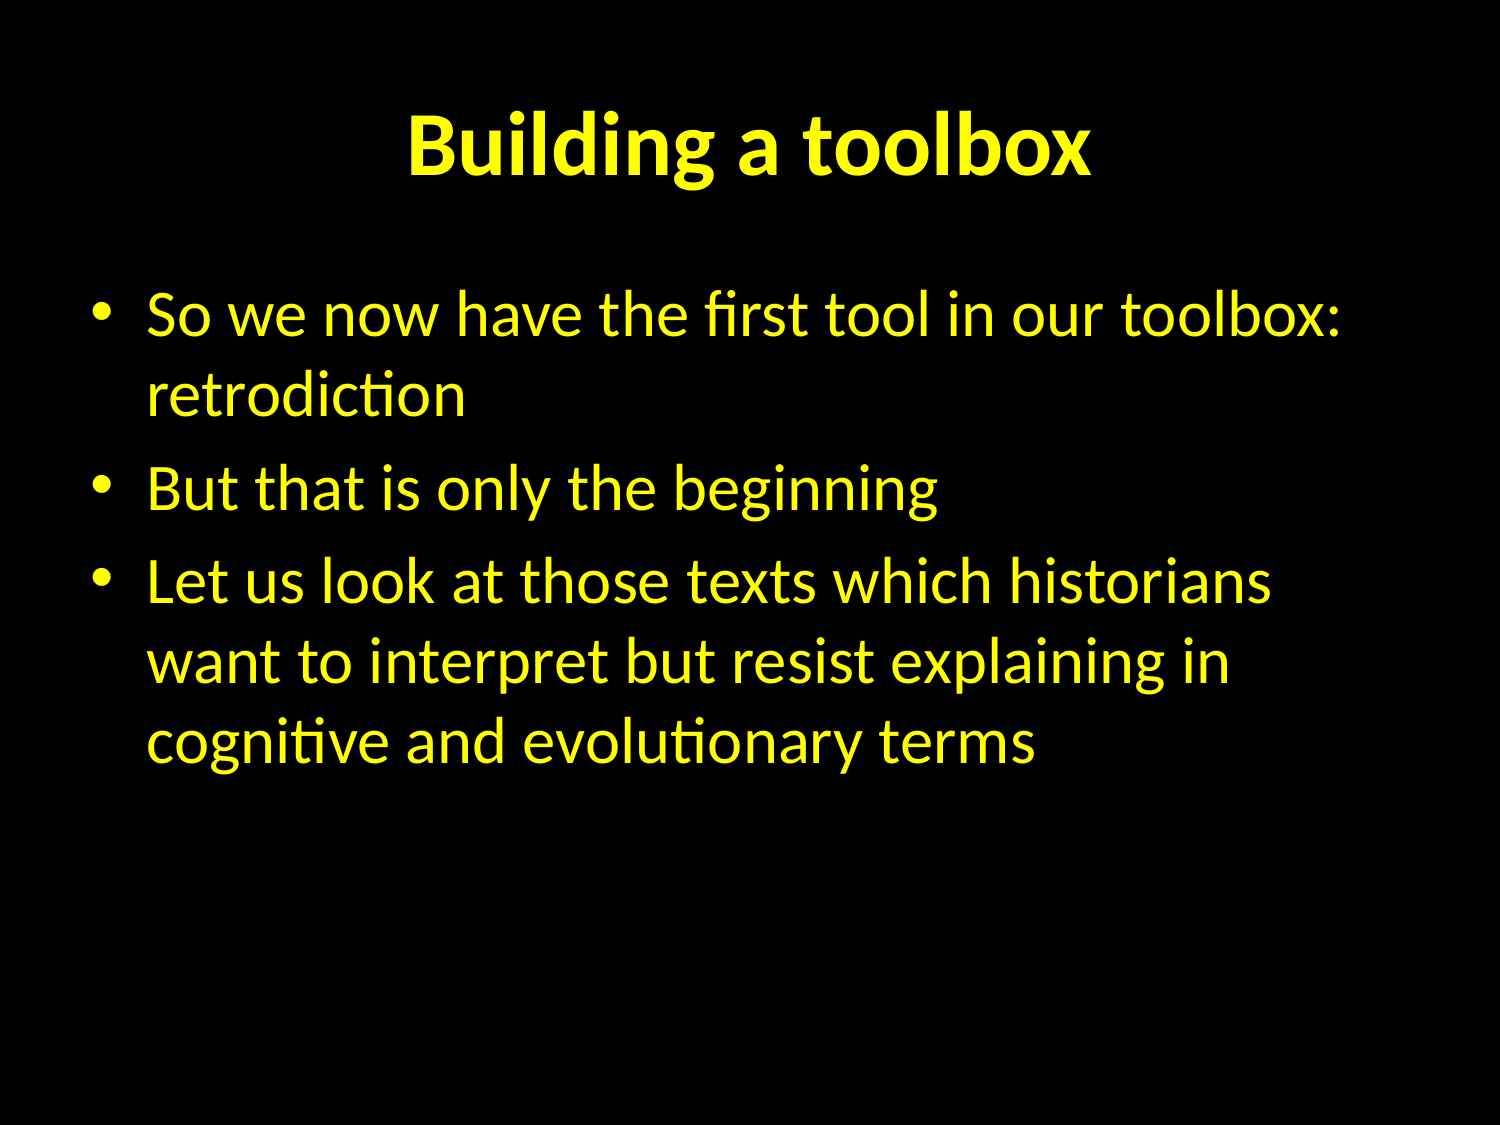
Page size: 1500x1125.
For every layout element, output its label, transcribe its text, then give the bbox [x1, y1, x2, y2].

title Building a toolbox [75, 45, 1425, 233]
list So we now have the first tool in our toolbox: retrodiction But that is only the beginning Let us look at those texts which historians want to interpret but resist explaining in cognitive and evolutionary terms [75, 262, 1425, 1005]
